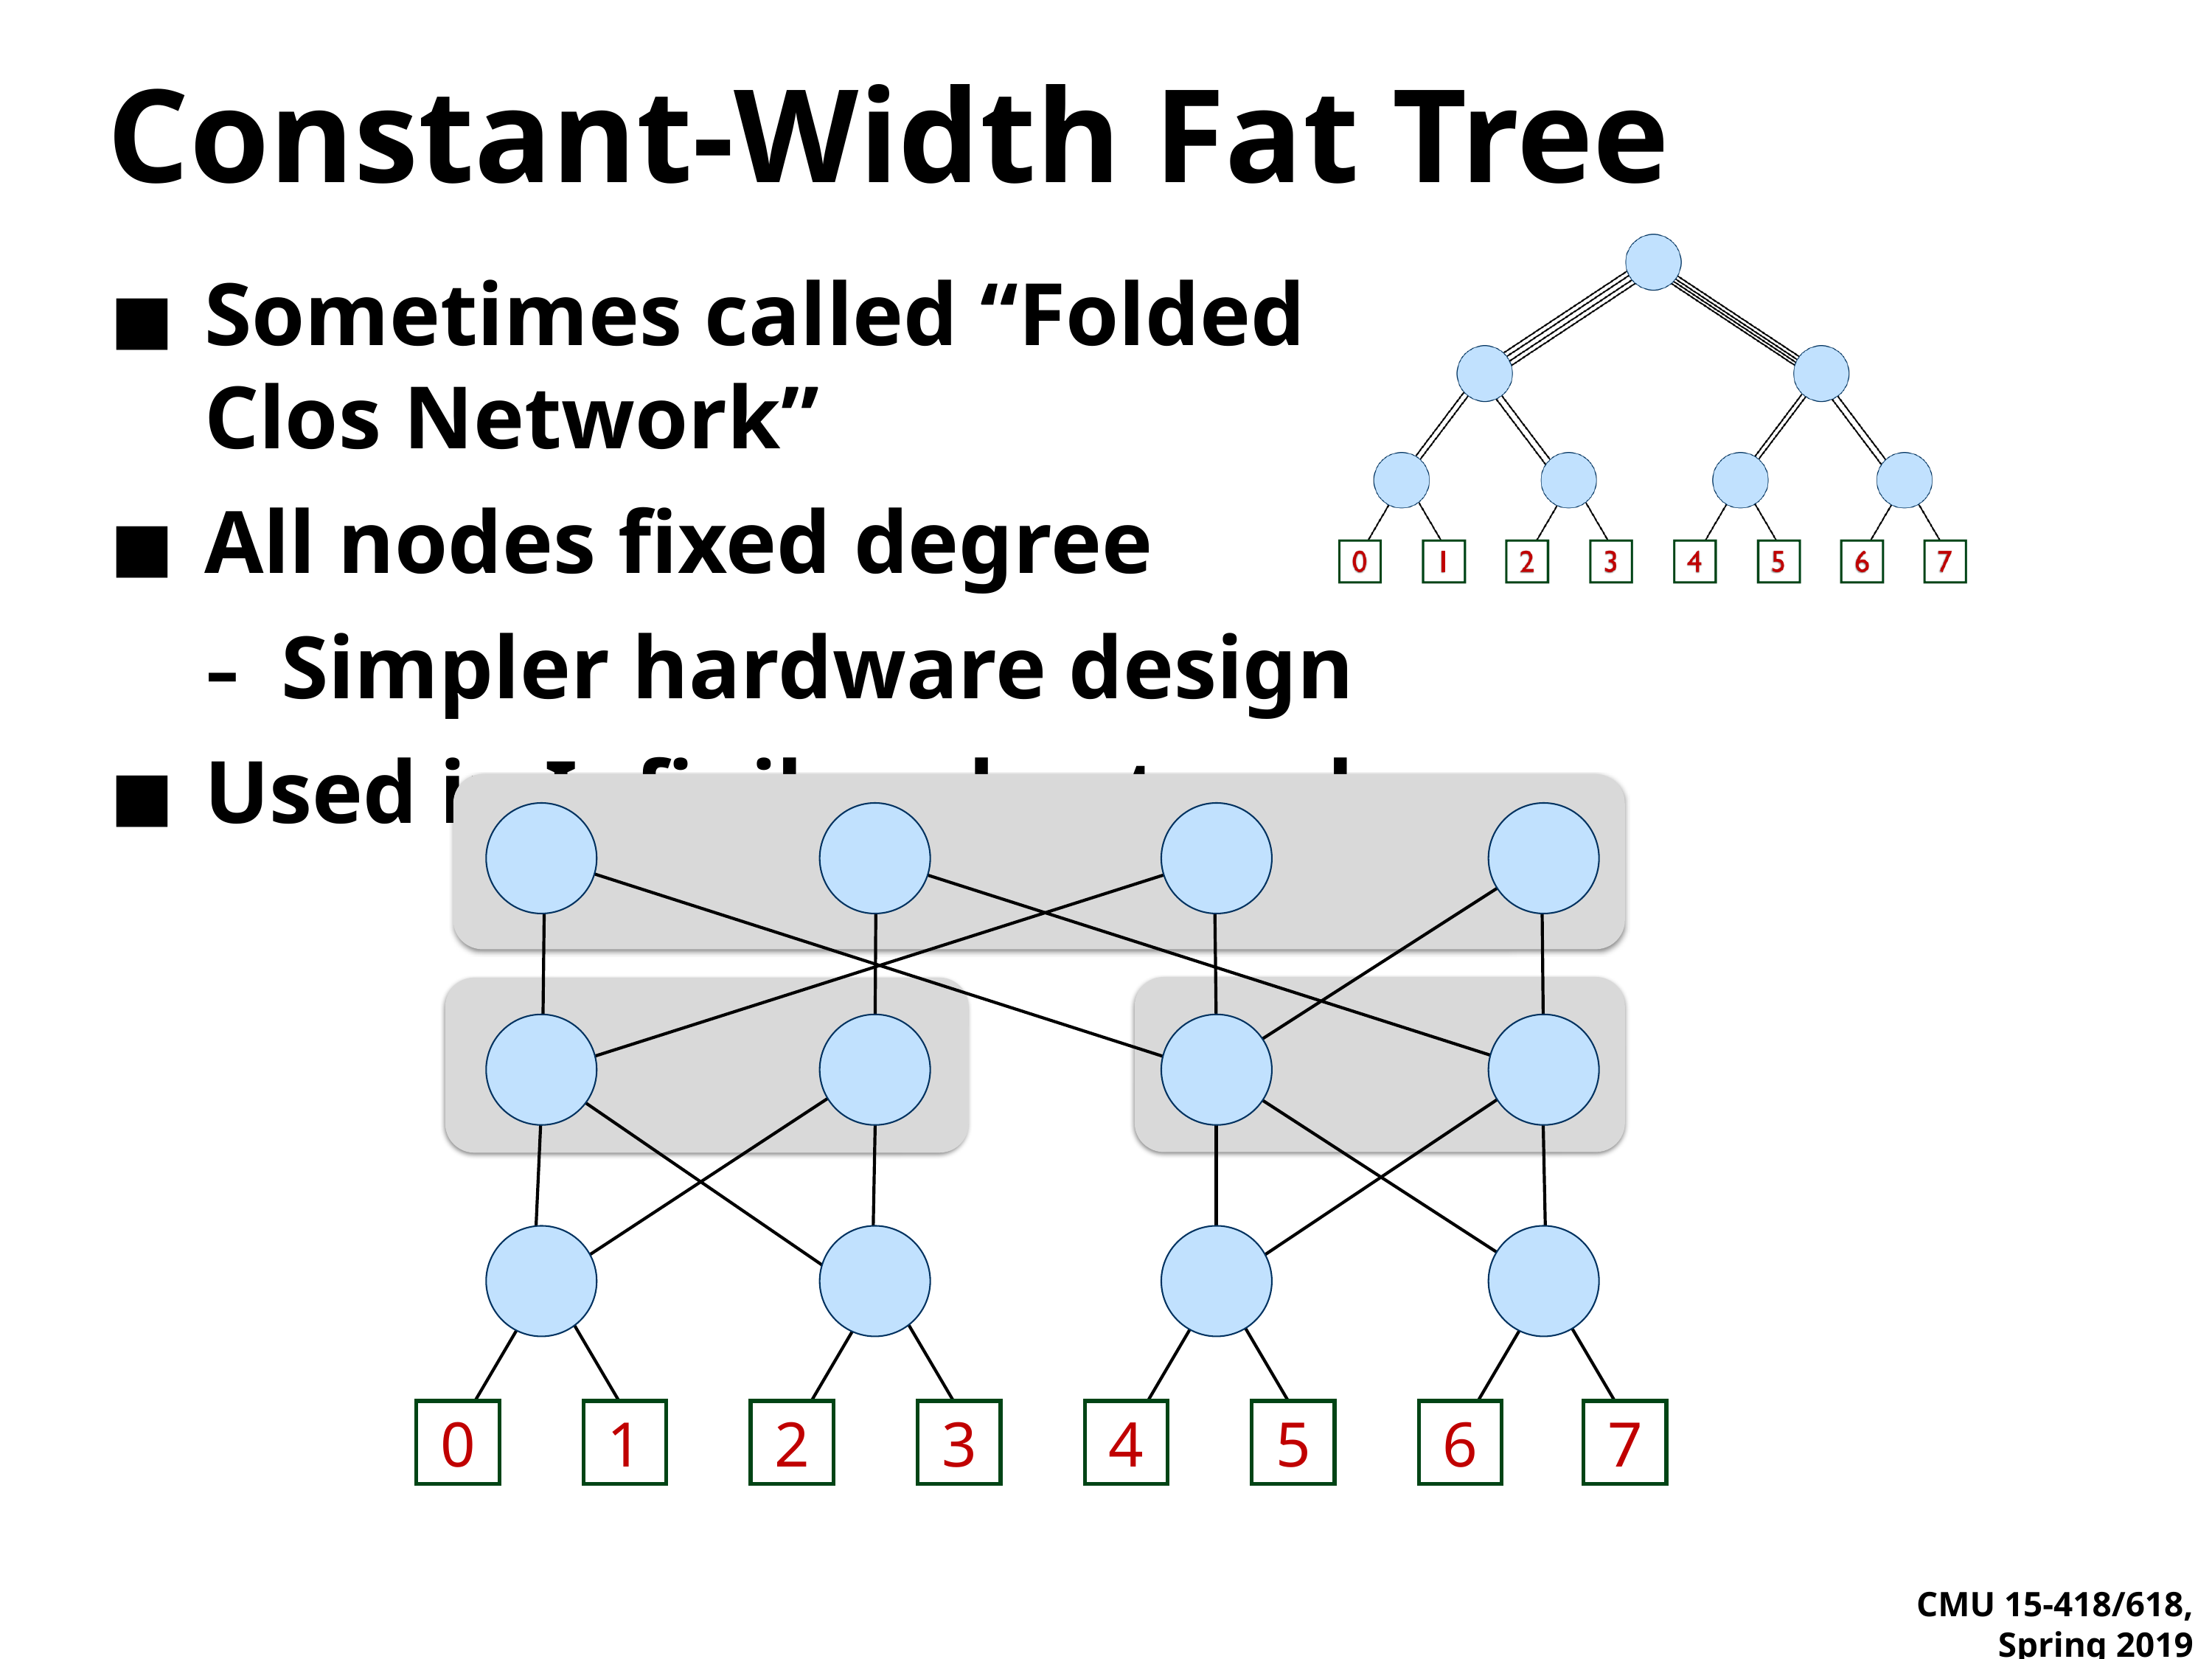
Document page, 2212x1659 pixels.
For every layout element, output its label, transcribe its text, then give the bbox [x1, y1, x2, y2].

picture [1330, 234, 1971, 599]
title Constant-Width Fat Tree [100, 47, 2056, 184]
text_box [416, 773, 1667, 1484]
list Sometimes called “Folded Clos Network” All nodes fixed degree Simpler hardware design Used in Infiniband networks [100, 253, 1327, 388]
